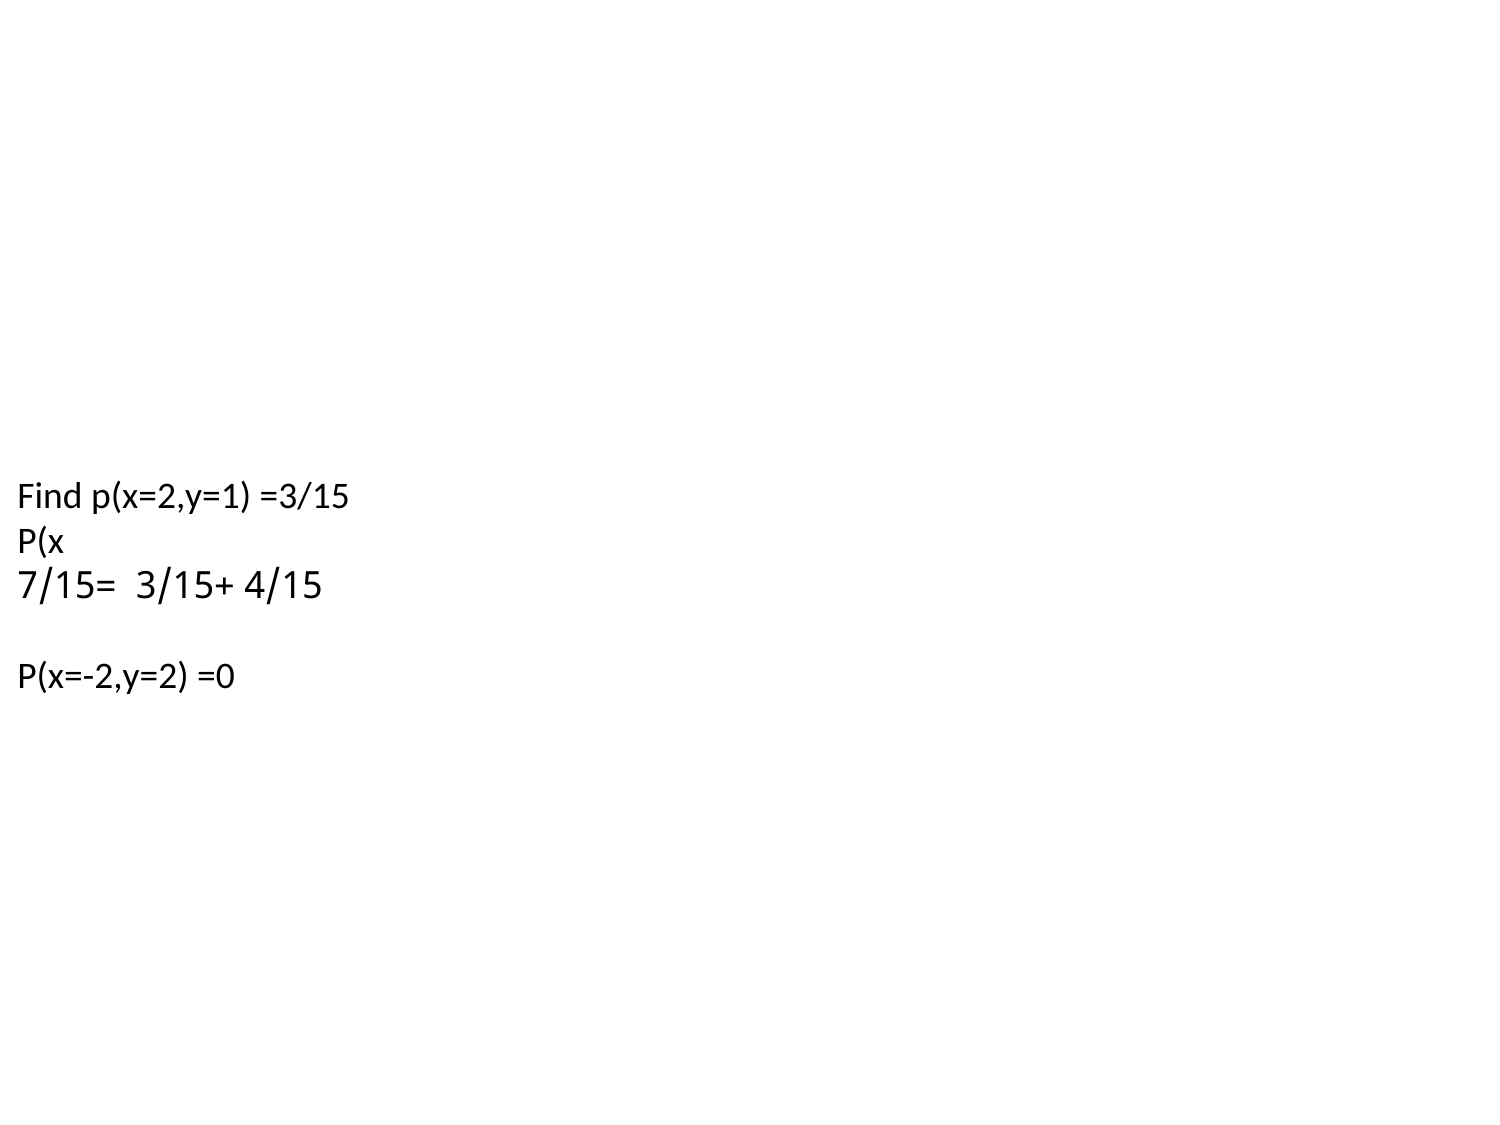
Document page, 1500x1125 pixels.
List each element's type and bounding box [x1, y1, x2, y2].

list [74, 410, 1426, 595]
